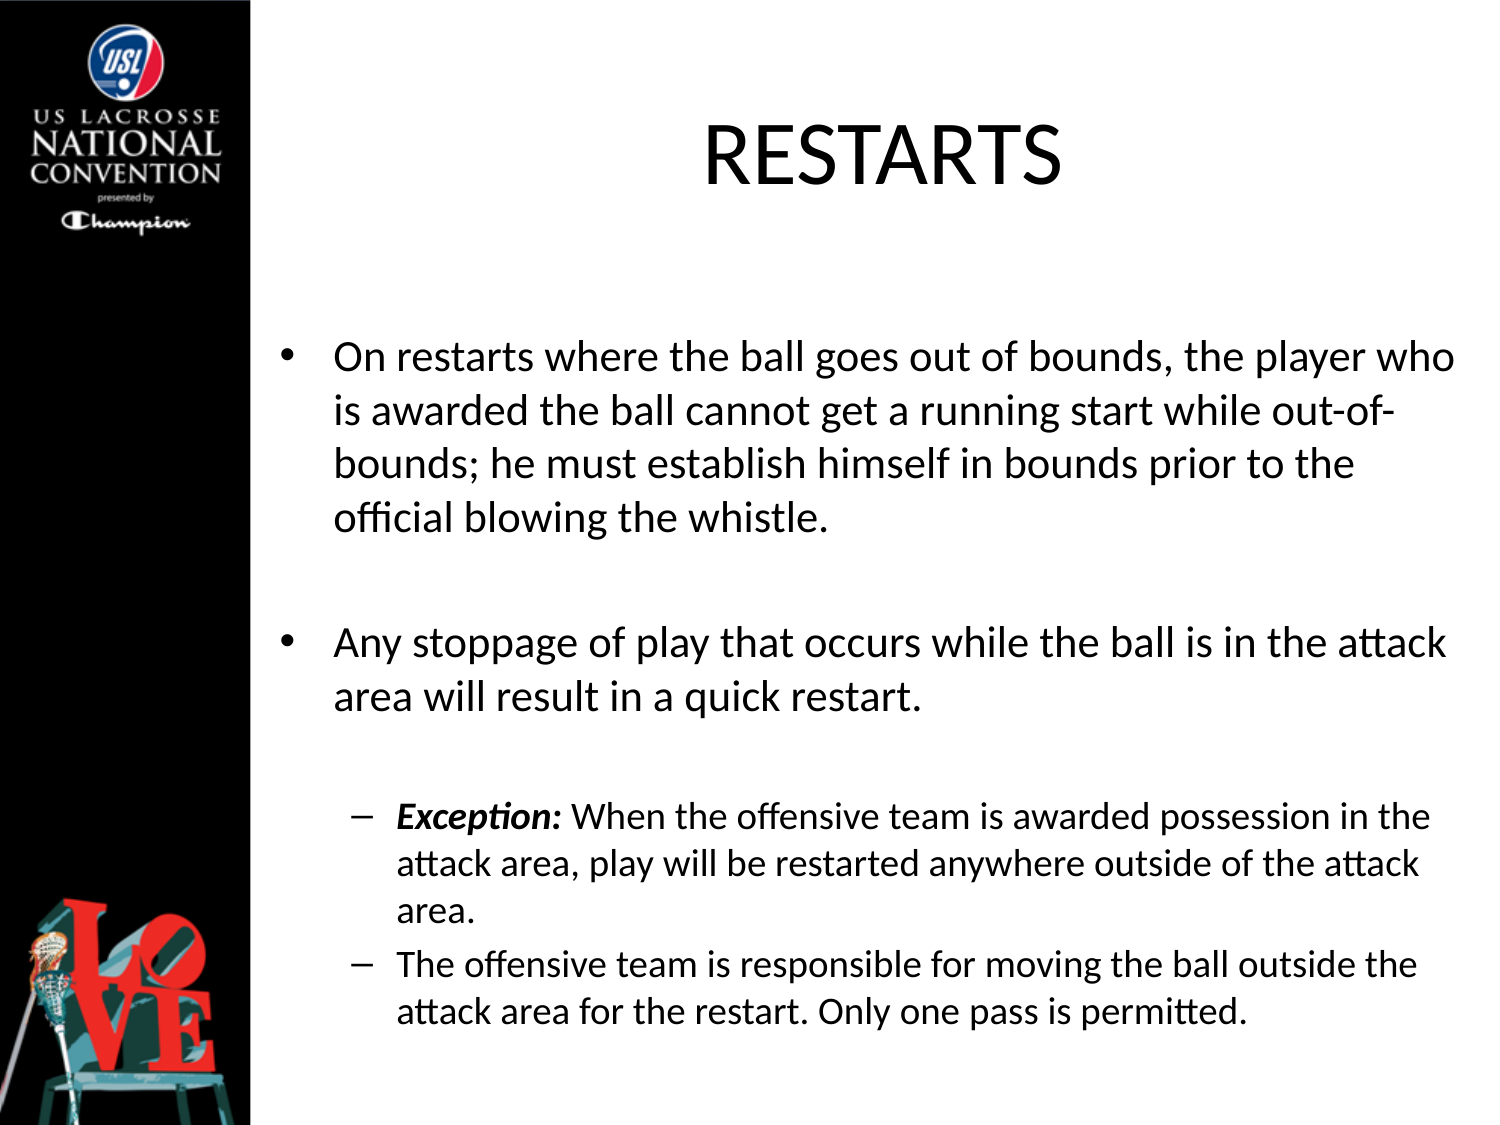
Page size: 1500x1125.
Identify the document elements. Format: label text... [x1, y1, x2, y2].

list On restarts where the ball goes out of bounds, the player who is awarded the ball cannot get a running start while out-of-bounds; he must establish himself in bounds prior to the official blowing the whistle. Any stoppage of play that occurs while the ball is in the attack area will result in a quick restart. Exception: When the offensive team is awarded possession in the attack area, play will be restarted anywhere outside of the attack area. The offensive team is responsible for moving the ball outside the attack area for the restart. Only one pass is permitted. [264, 319, 1479, 1046]
title RESTARTS [302, 53, 1464, 242]
picture [0, 0, 251, 1125]
